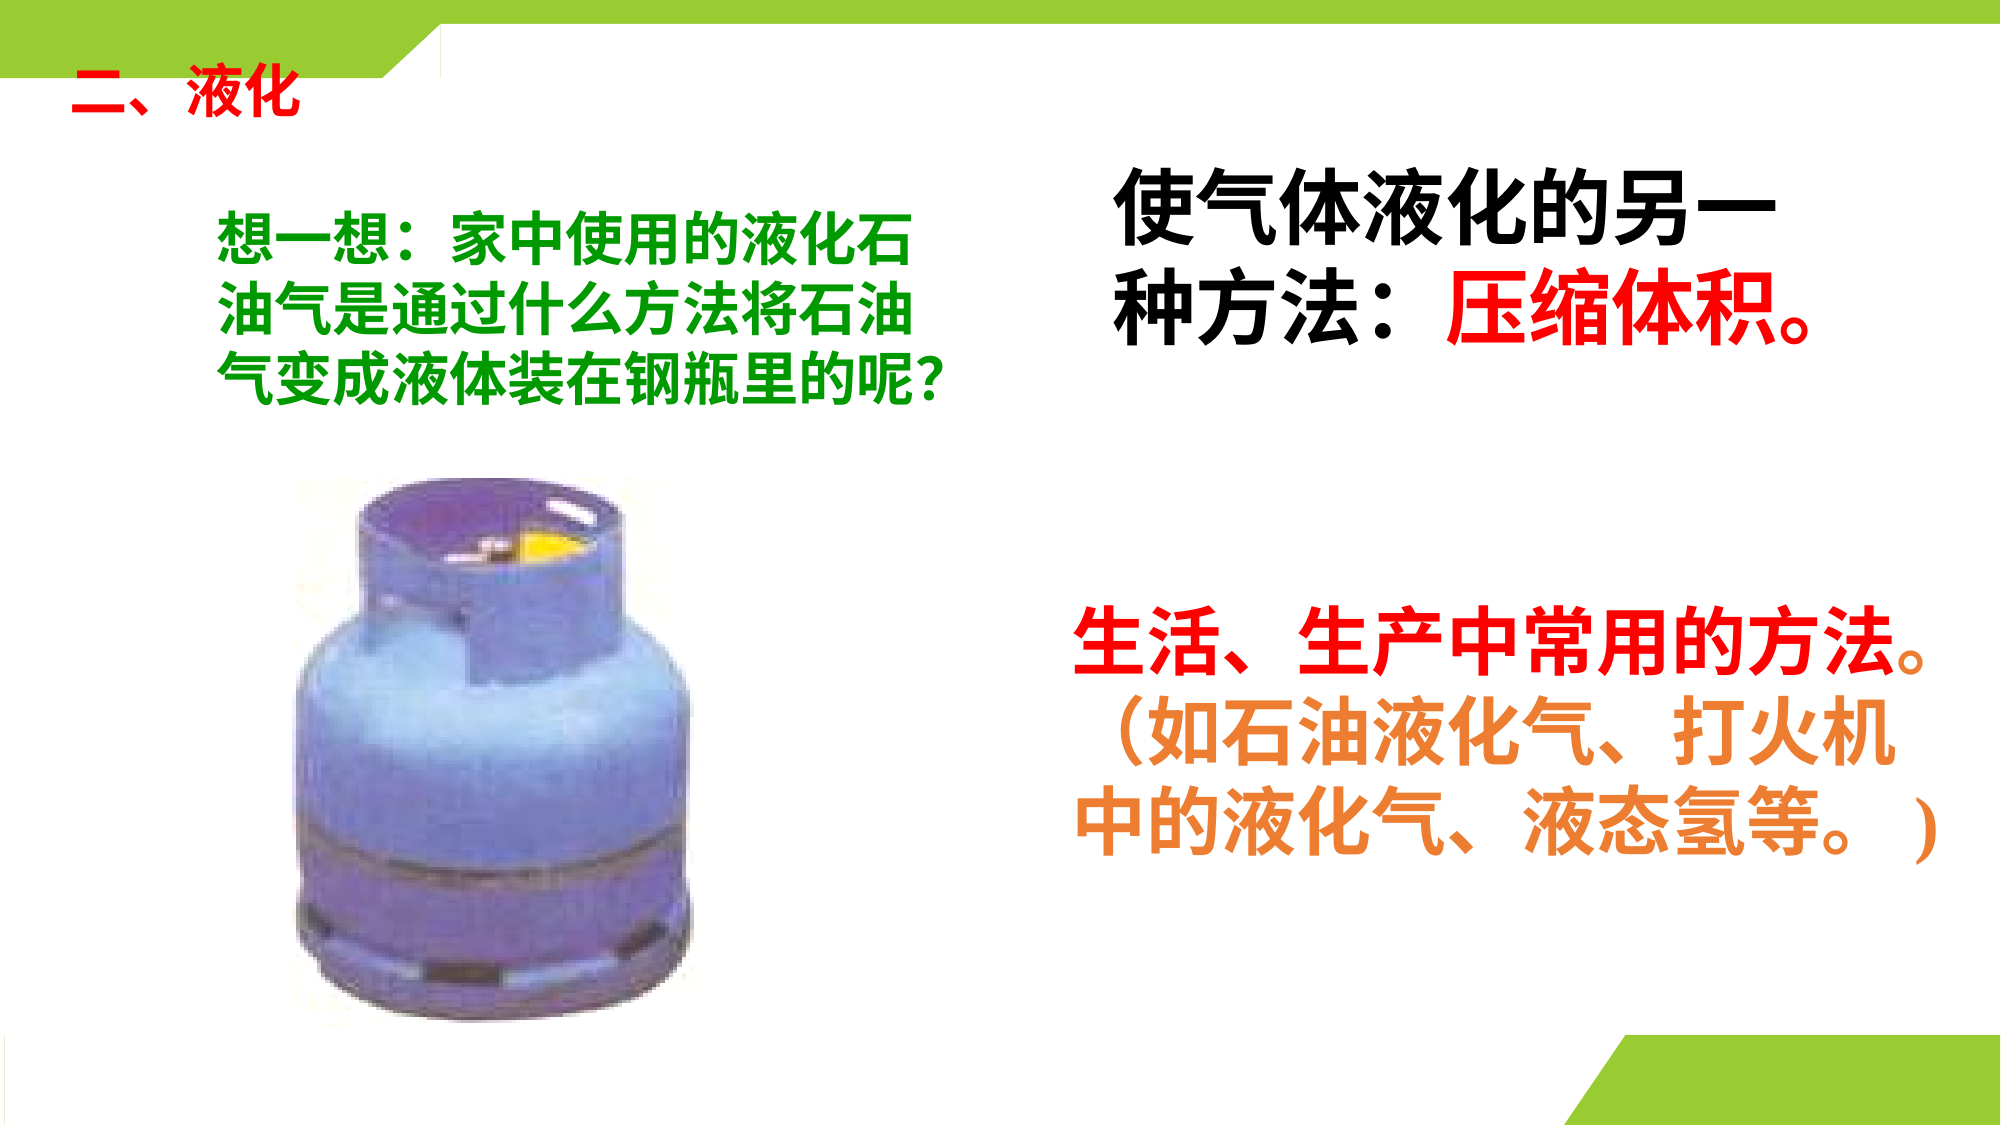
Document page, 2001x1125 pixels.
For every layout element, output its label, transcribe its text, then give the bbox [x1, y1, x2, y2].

text_box 二、液化 [54, 46, 386, 132]
picture [292, 478, 699, 1027]
text_box 生活、生产中常用的方法。（如石油液化气、打火机中的液化气、液态氢等。) [1056, 586, 1969, 872]
text_box 想一想：家中使用的液化石油气是通过什么方法将石油气变成液体装在钢瓶里的呢？ [201, 194, 978, 420]
text_box 使气体液化的另一种方法：压缩体积。 [1097, 148, 1844, 363]
